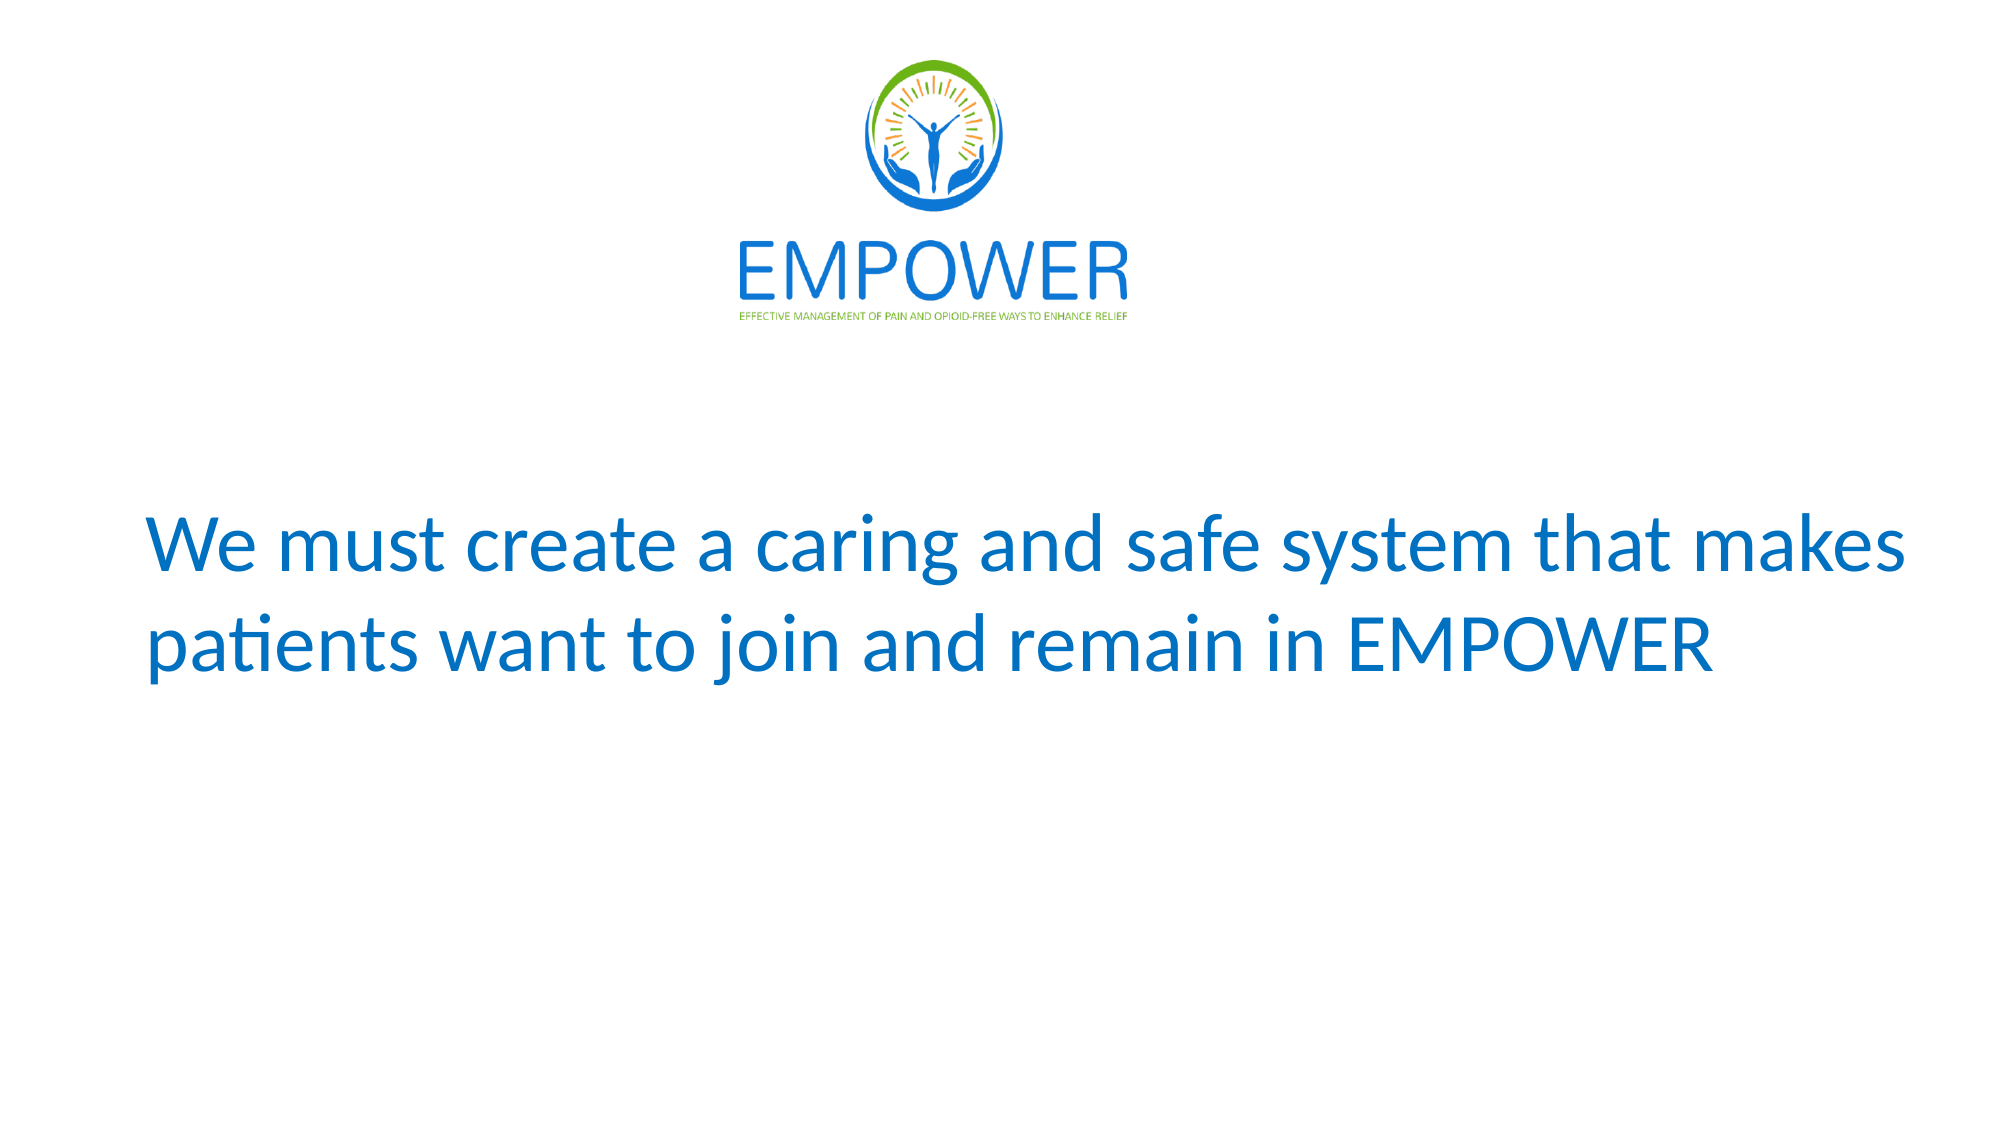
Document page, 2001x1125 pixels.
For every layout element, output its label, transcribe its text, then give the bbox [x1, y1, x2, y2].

text_box We must create a caring and safe system that makes patients want to join and remain in EMPOWER [130, 480, 1967, 741]
picture [740, 60, 1127, 321]
